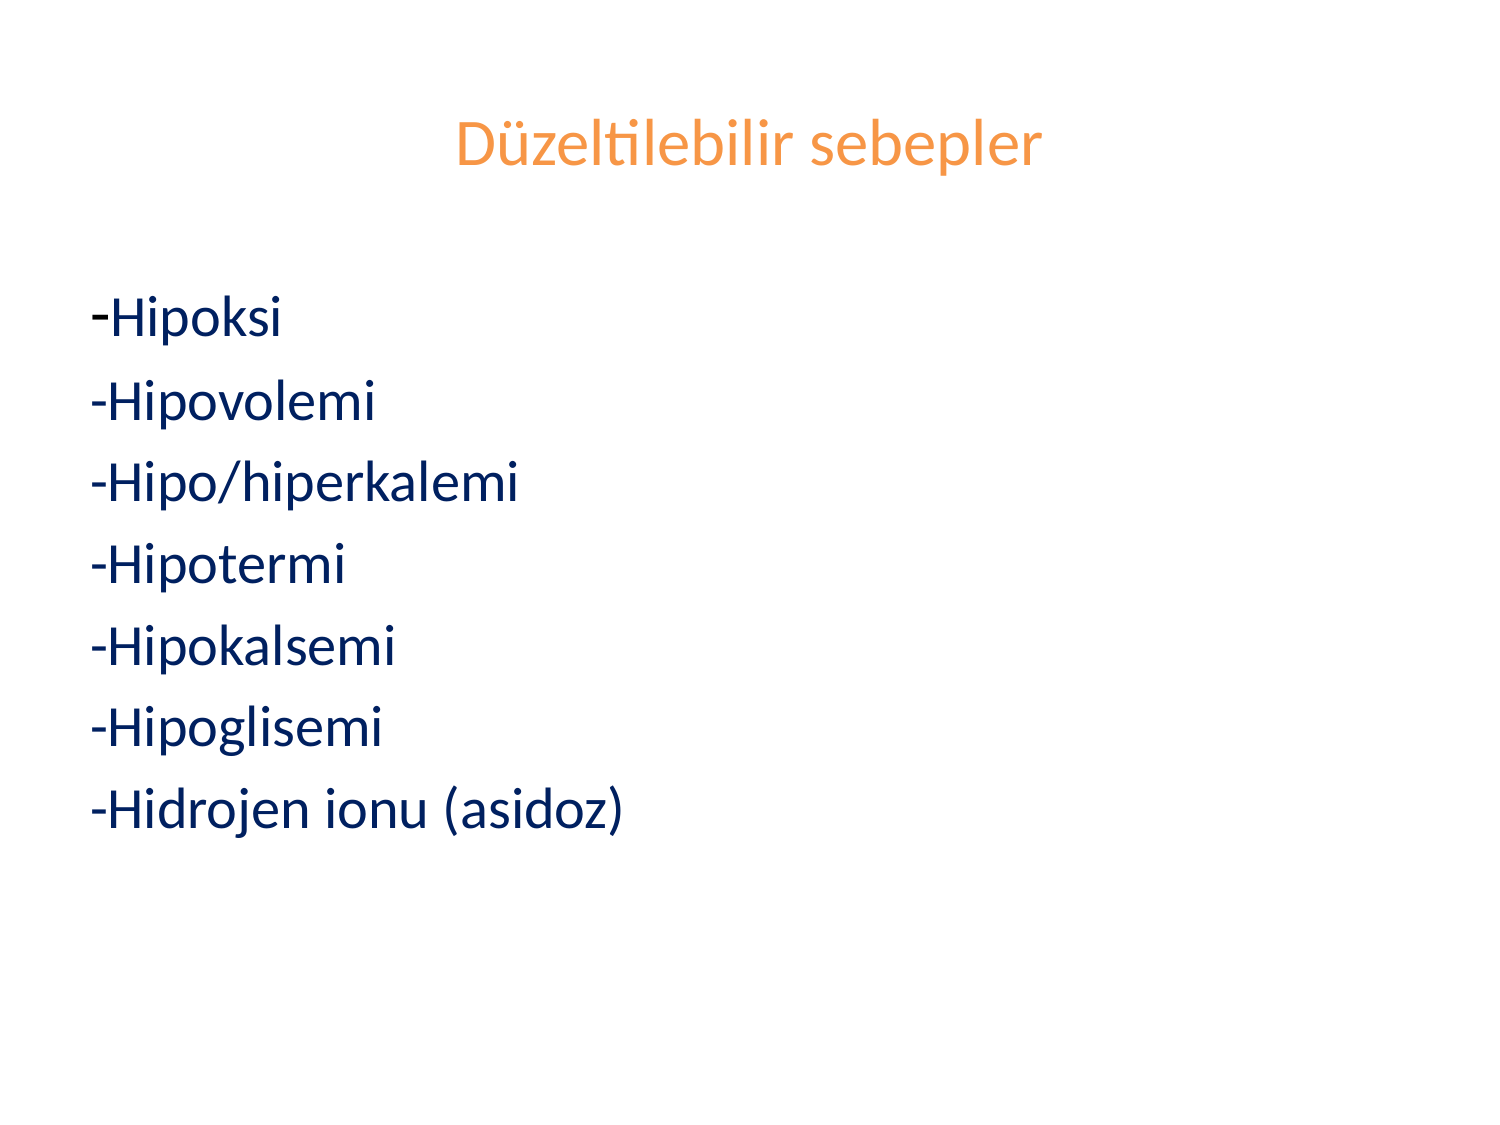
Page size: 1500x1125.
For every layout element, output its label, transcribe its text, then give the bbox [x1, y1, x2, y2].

title Düzeltilebilir sebepler [75, 45, 1425, 233]
list -Hipoksi -Hipovolemi -Hipo/hiperkalemi -Hipotermi -Hipokalsemi -Hipoglisemi -Hidrojen ionu (asidoz) [75, 262, 1425, 1005]
